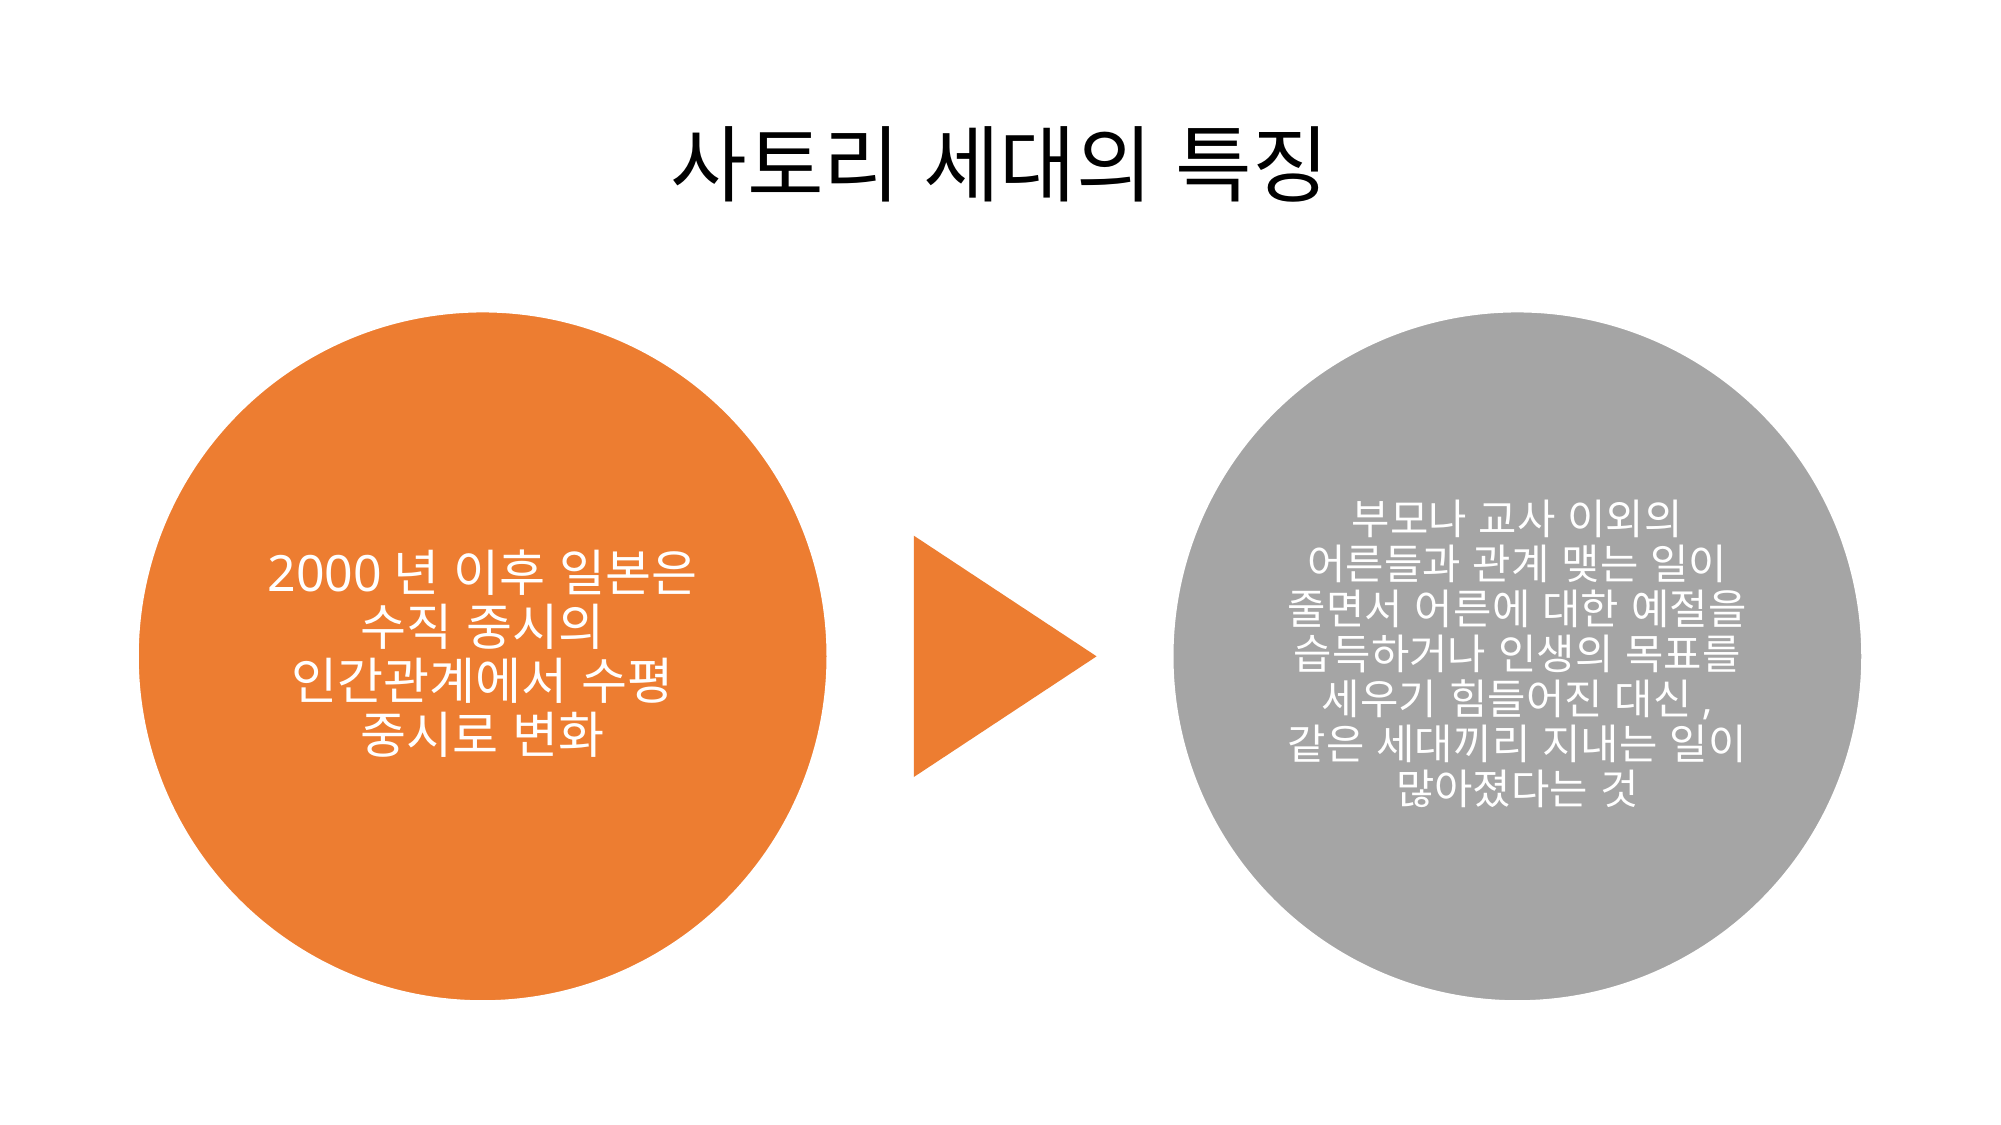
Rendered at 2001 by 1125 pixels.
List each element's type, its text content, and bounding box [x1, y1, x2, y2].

title 사토리 세대의 특징 [137, 59, 1863, 278]
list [137, 299, 1863, 1014]
